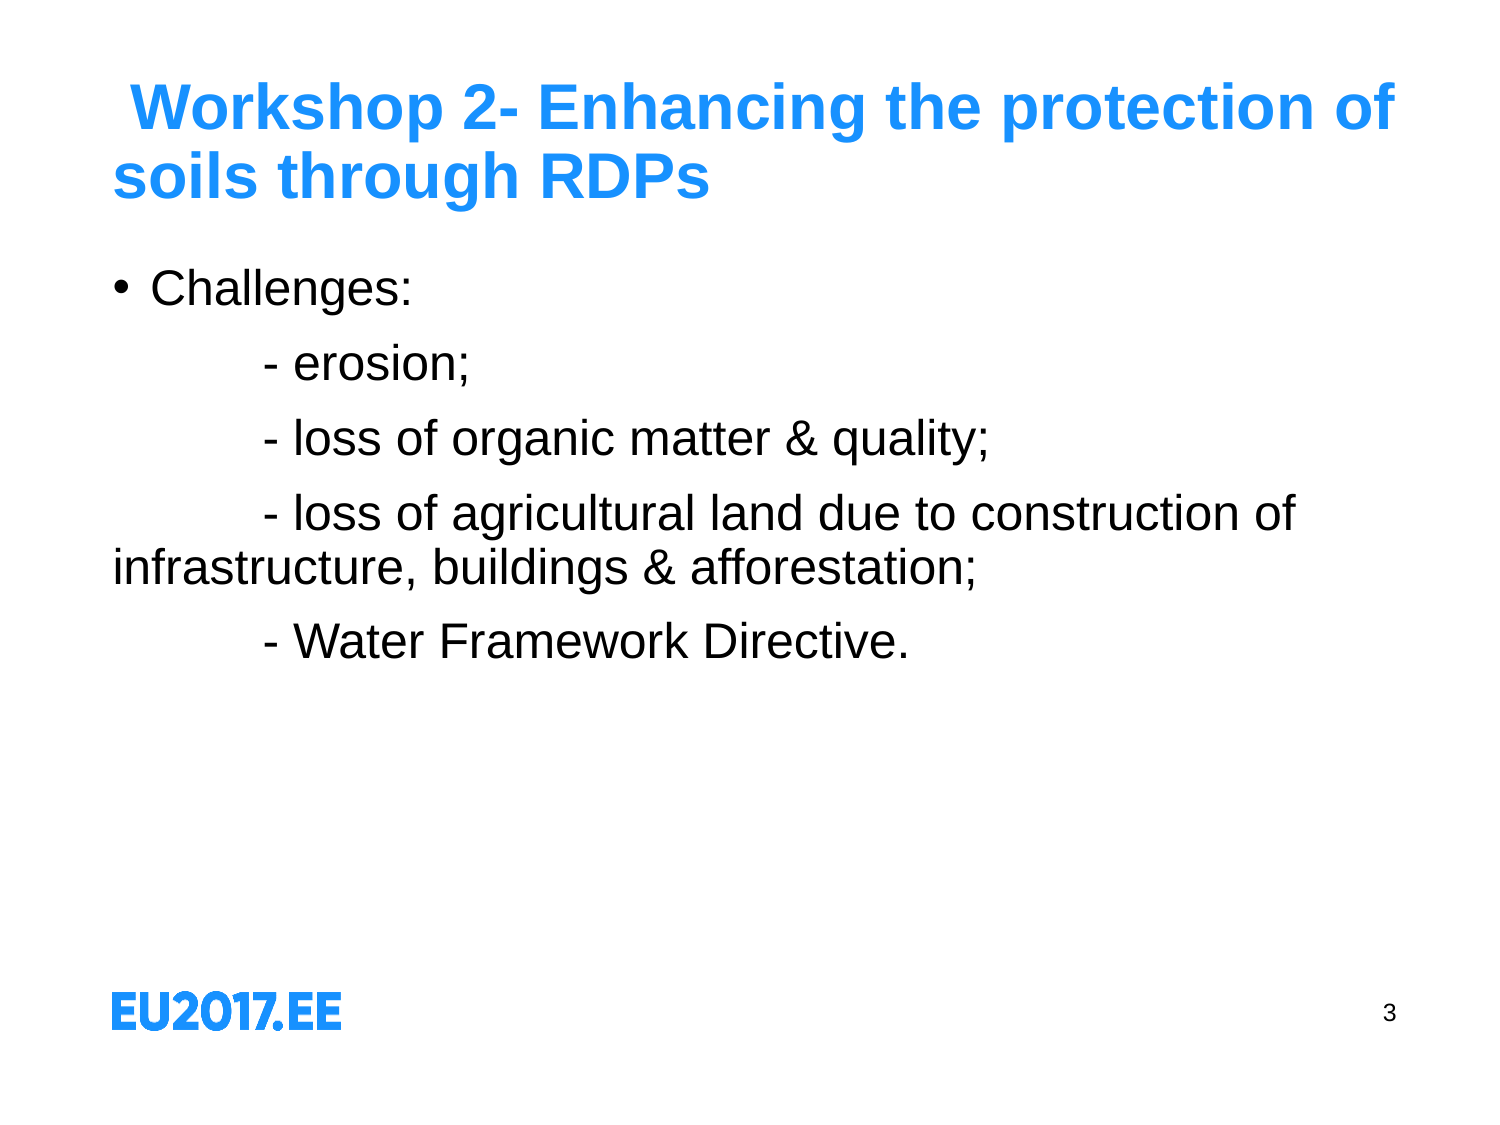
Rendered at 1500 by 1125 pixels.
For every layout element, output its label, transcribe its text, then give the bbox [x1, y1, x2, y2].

title Workshop 2- Enhancing the protection of soils through RDPs [112, 73, 1397, 214]
picture [112, 991, 341, 1031]
list Challenges: - erosion; - loss of organic matter & quality; - loss of agricultural land due to construction of infrastructure, buildings & afforestation; - Water Framework Directive. [112, 262, 1397, 947]
